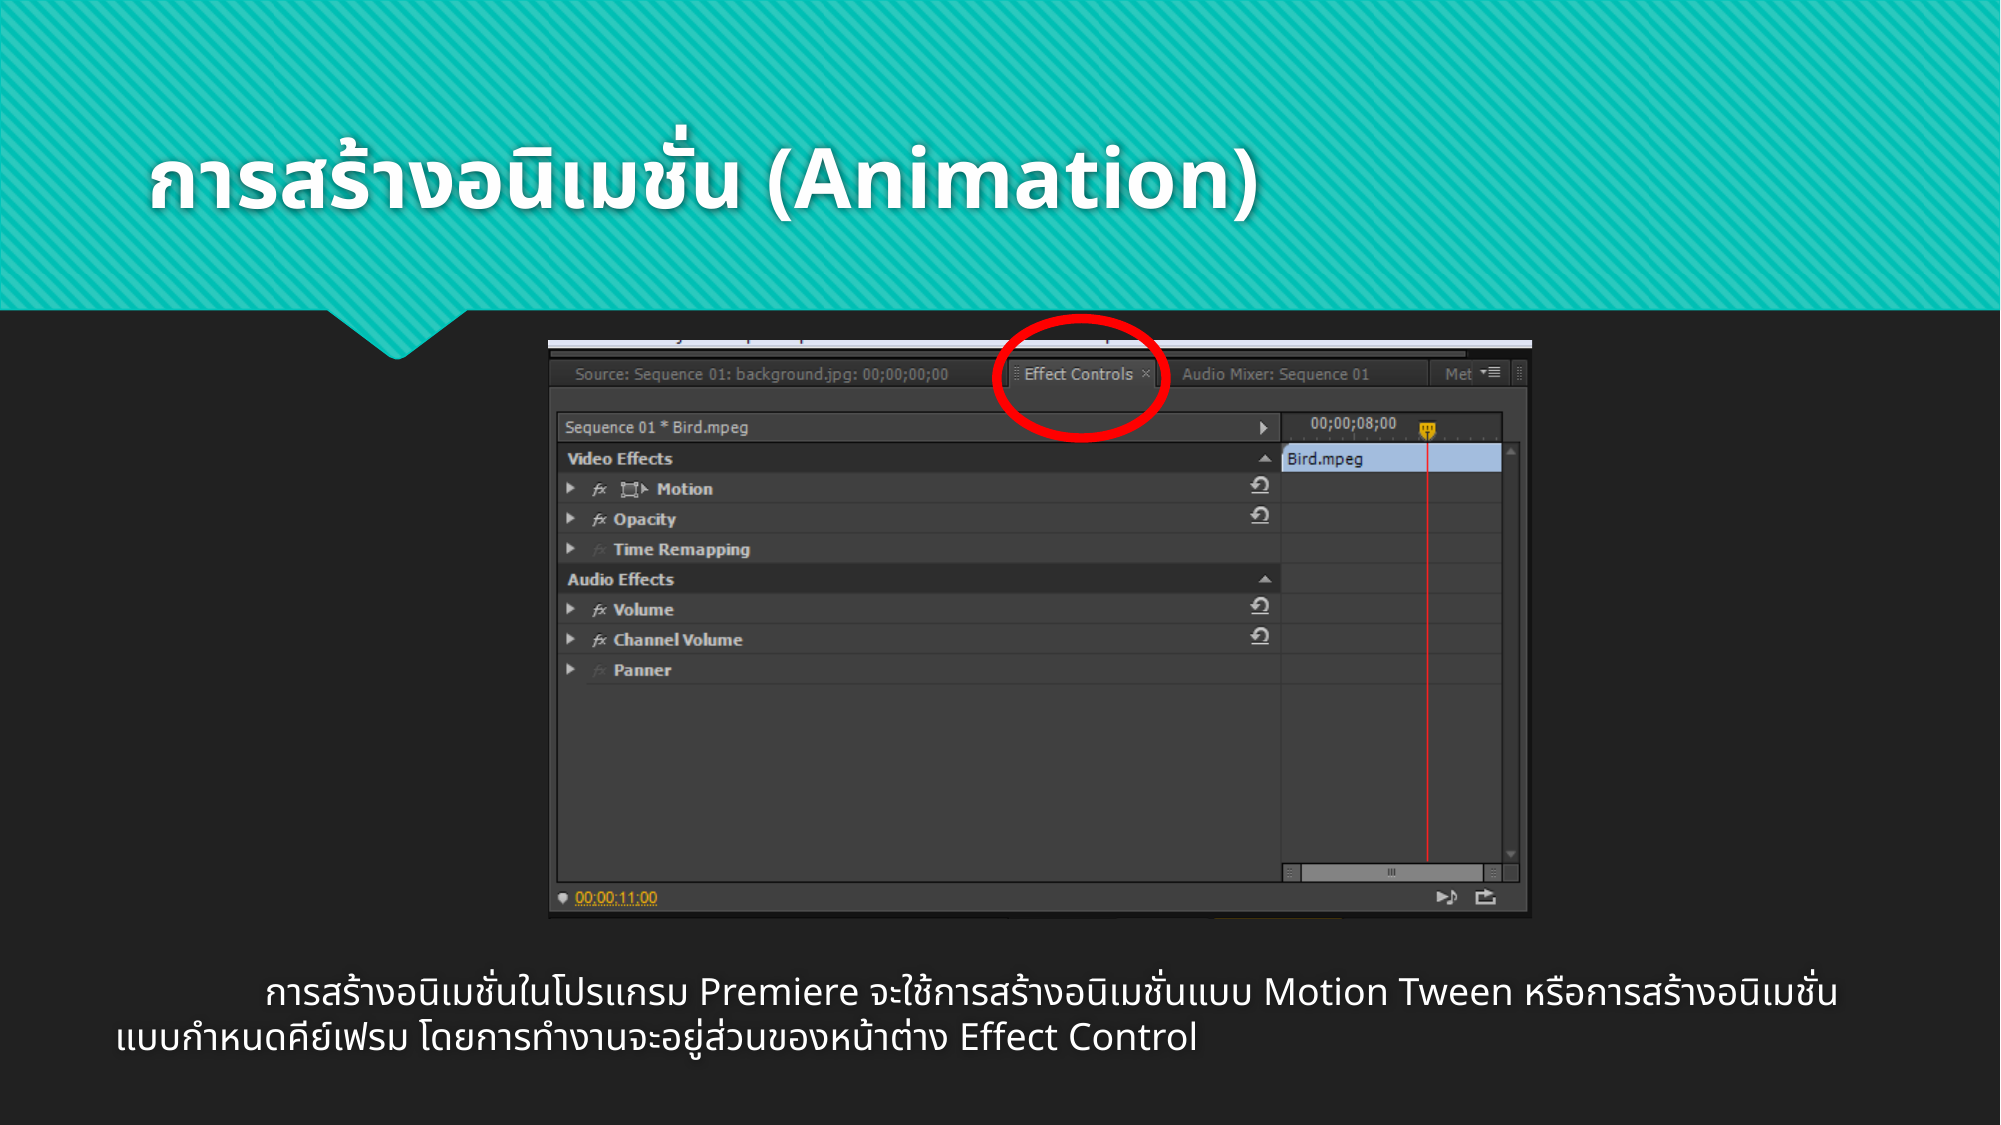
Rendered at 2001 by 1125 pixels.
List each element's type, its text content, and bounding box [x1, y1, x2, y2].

text_box การสร้างอนิเมชั่นในโปรแกรม Premiere จะใช้การสร้างอนิเมชั่นแบบ Motion Tween หรือการสร้างอนิเมชั่นแบบกำหนดคีย์เฟรม โดยการทำงานจะอยู่ส่วนของหน้าต่าง Effect Control [99, 641, 1900, 1125]
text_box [547, 318, 1533, 919]
title การสร้างอนิเมชั่น (Animation) [132, 73, 1868, 233]
